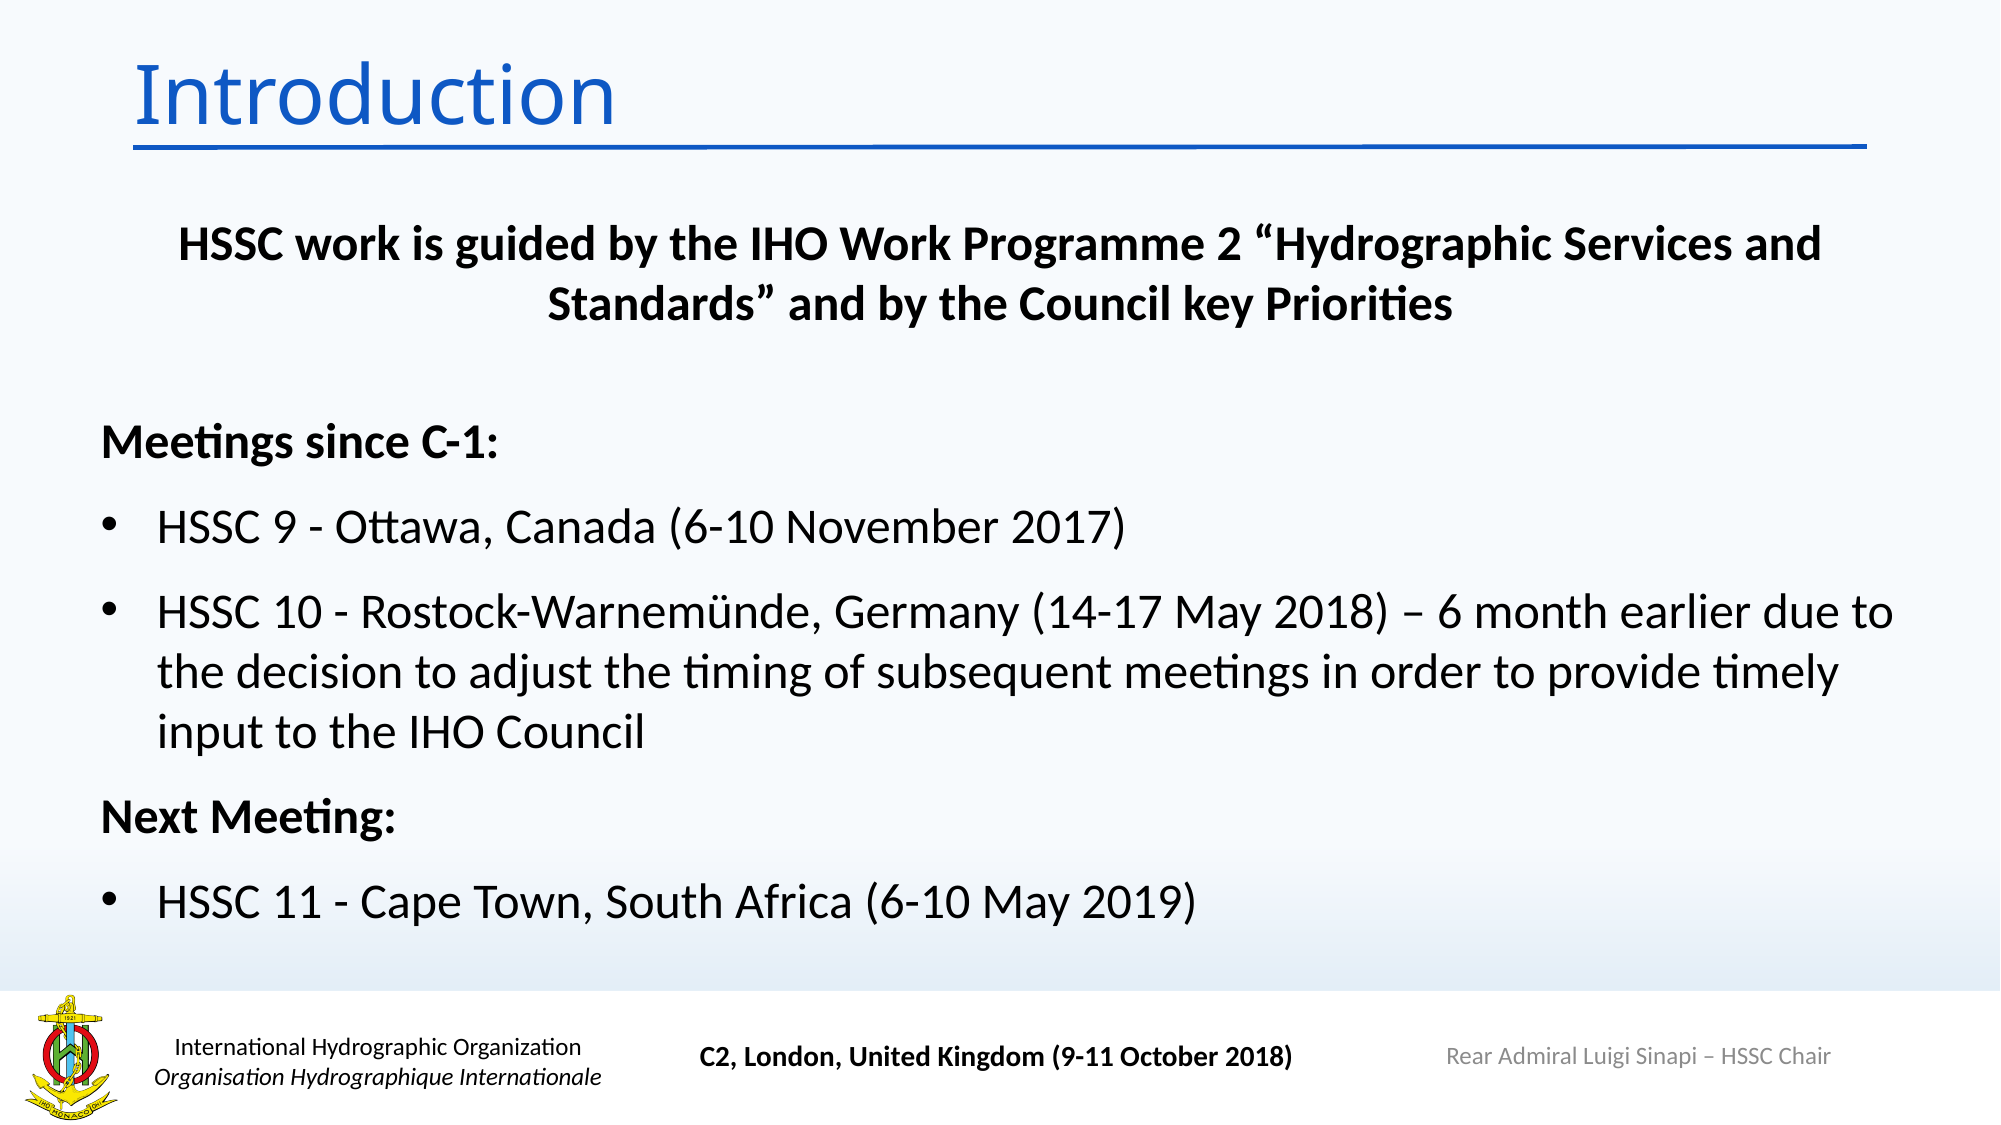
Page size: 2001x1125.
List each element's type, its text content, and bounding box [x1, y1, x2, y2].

footer C2, London, United Kingdom (9-11 October 2018) [662, 1029, 1338, 1090]
picture [17, 990, 122, 1125]
title Introduction [119, 45, 1593, 150]
text_box Rear Admiral Luigi Sinapi – HSSC Chair [1301, 1024, 1977, 1085]
text_box HSSC work is guided by the IHO Work Programme 2 “Hydrographic Services and Standards” and by the Council key Priorities Meetings since C-1: HSSC 9 - Ottawa, Canada (6-10 November 2017) HSSC 10 - Rostock-Warnemünde, Germany (14-17 May 2018) – 6 month earlier due to the decision to adjust the timing of subsequent meetings in order to provide timely input to the IHO Council Next Meeting: HSSC 11 - Cape Town, South Africa (6-10 May 2019) [85, 203, 1916, 936]
